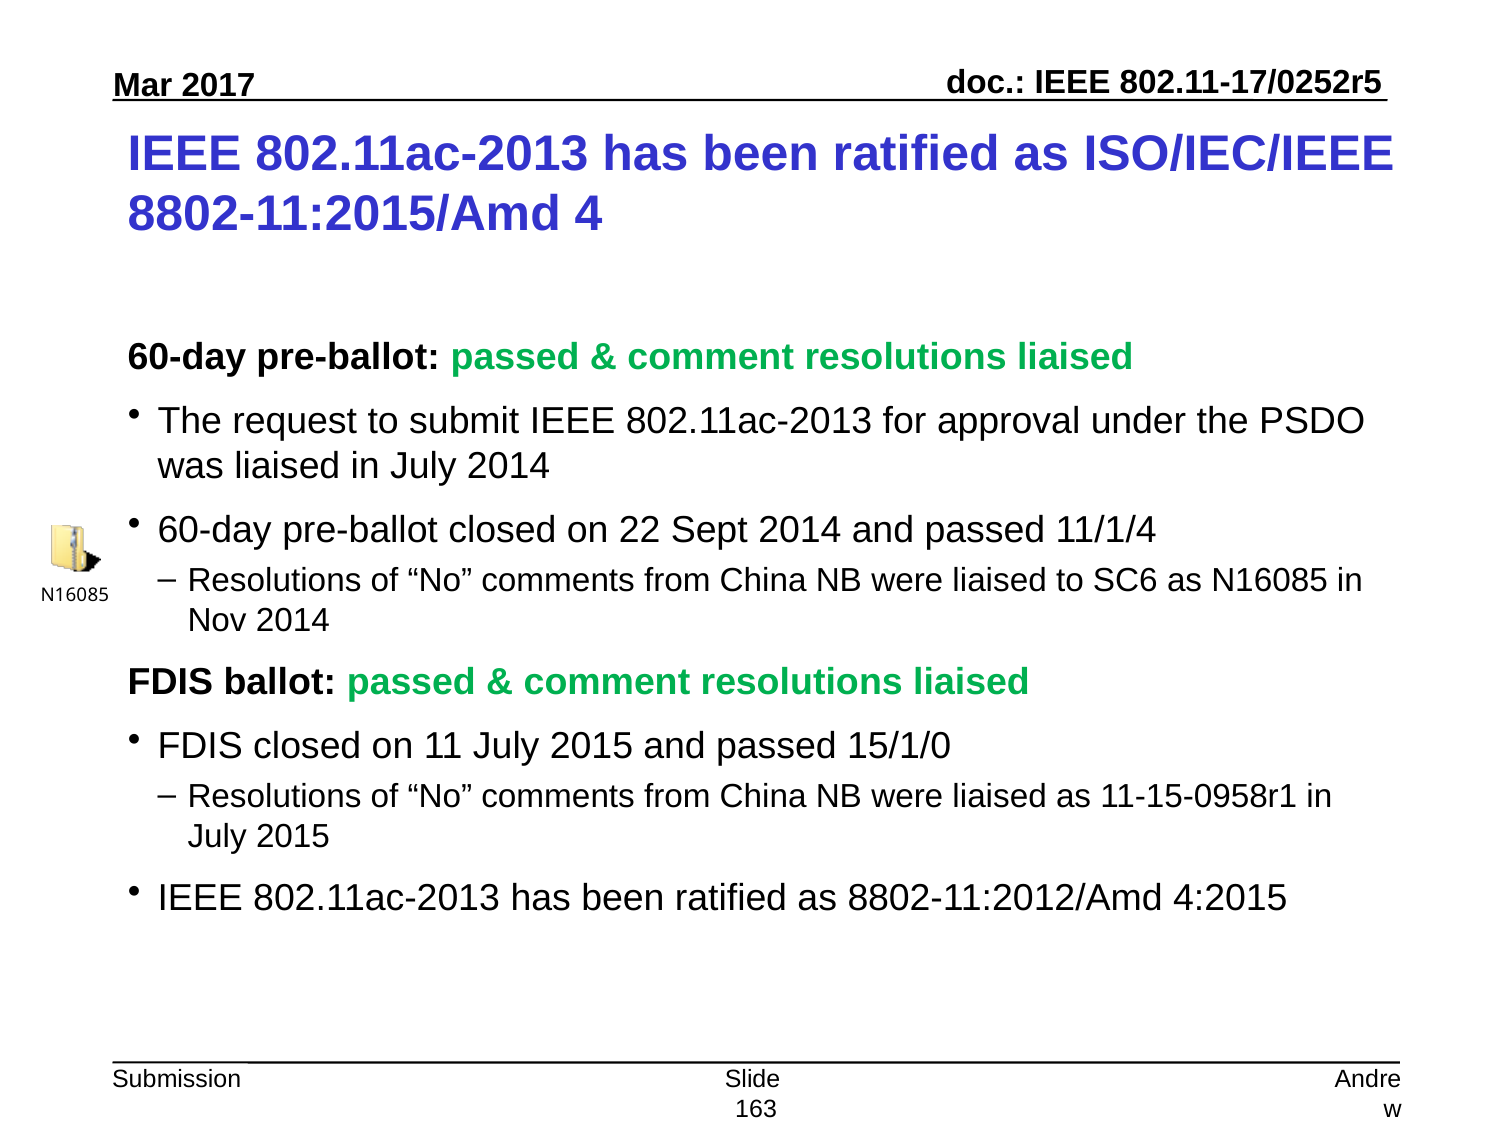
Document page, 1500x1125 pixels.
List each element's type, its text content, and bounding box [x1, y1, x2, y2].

title IEEE 802.11ac-2013 has been ratified as ISO/IEC/IEEE 8802-11:2015/Amd 4 [112, 112, 1475, 288]
list 60-day pre-ballot: passed & comment resolutions liaised The request to submit IEEE 802.11ac-2013 for approval under the PSDO was liaised in July 2014 60-day pre-ballot closed on 22 Sept 2014 and passed 11/1/4 Resolutions of “No” comments from China NB were liaised to SC6 as N16085 in Nov 2014 FDIS ballot: passed & comment resolutions liaised FDIS closed on 11 July 2015 and passed 15/1/0 Resolutions of “No” comments from China NB were liaised as 11-15-0958r1 in July 2015 IEEE 802.11ac-2013 has been ratified as 8802-11:2012/Amd 4:2015 [112, 324, 1388, 1000]
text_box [0, 524, 151, 652]
slide_number Slide 163 [709, 1061, 803, 1093]
footer Andrew Myles, Cisco [1320, 1061, 1402, 1093]
